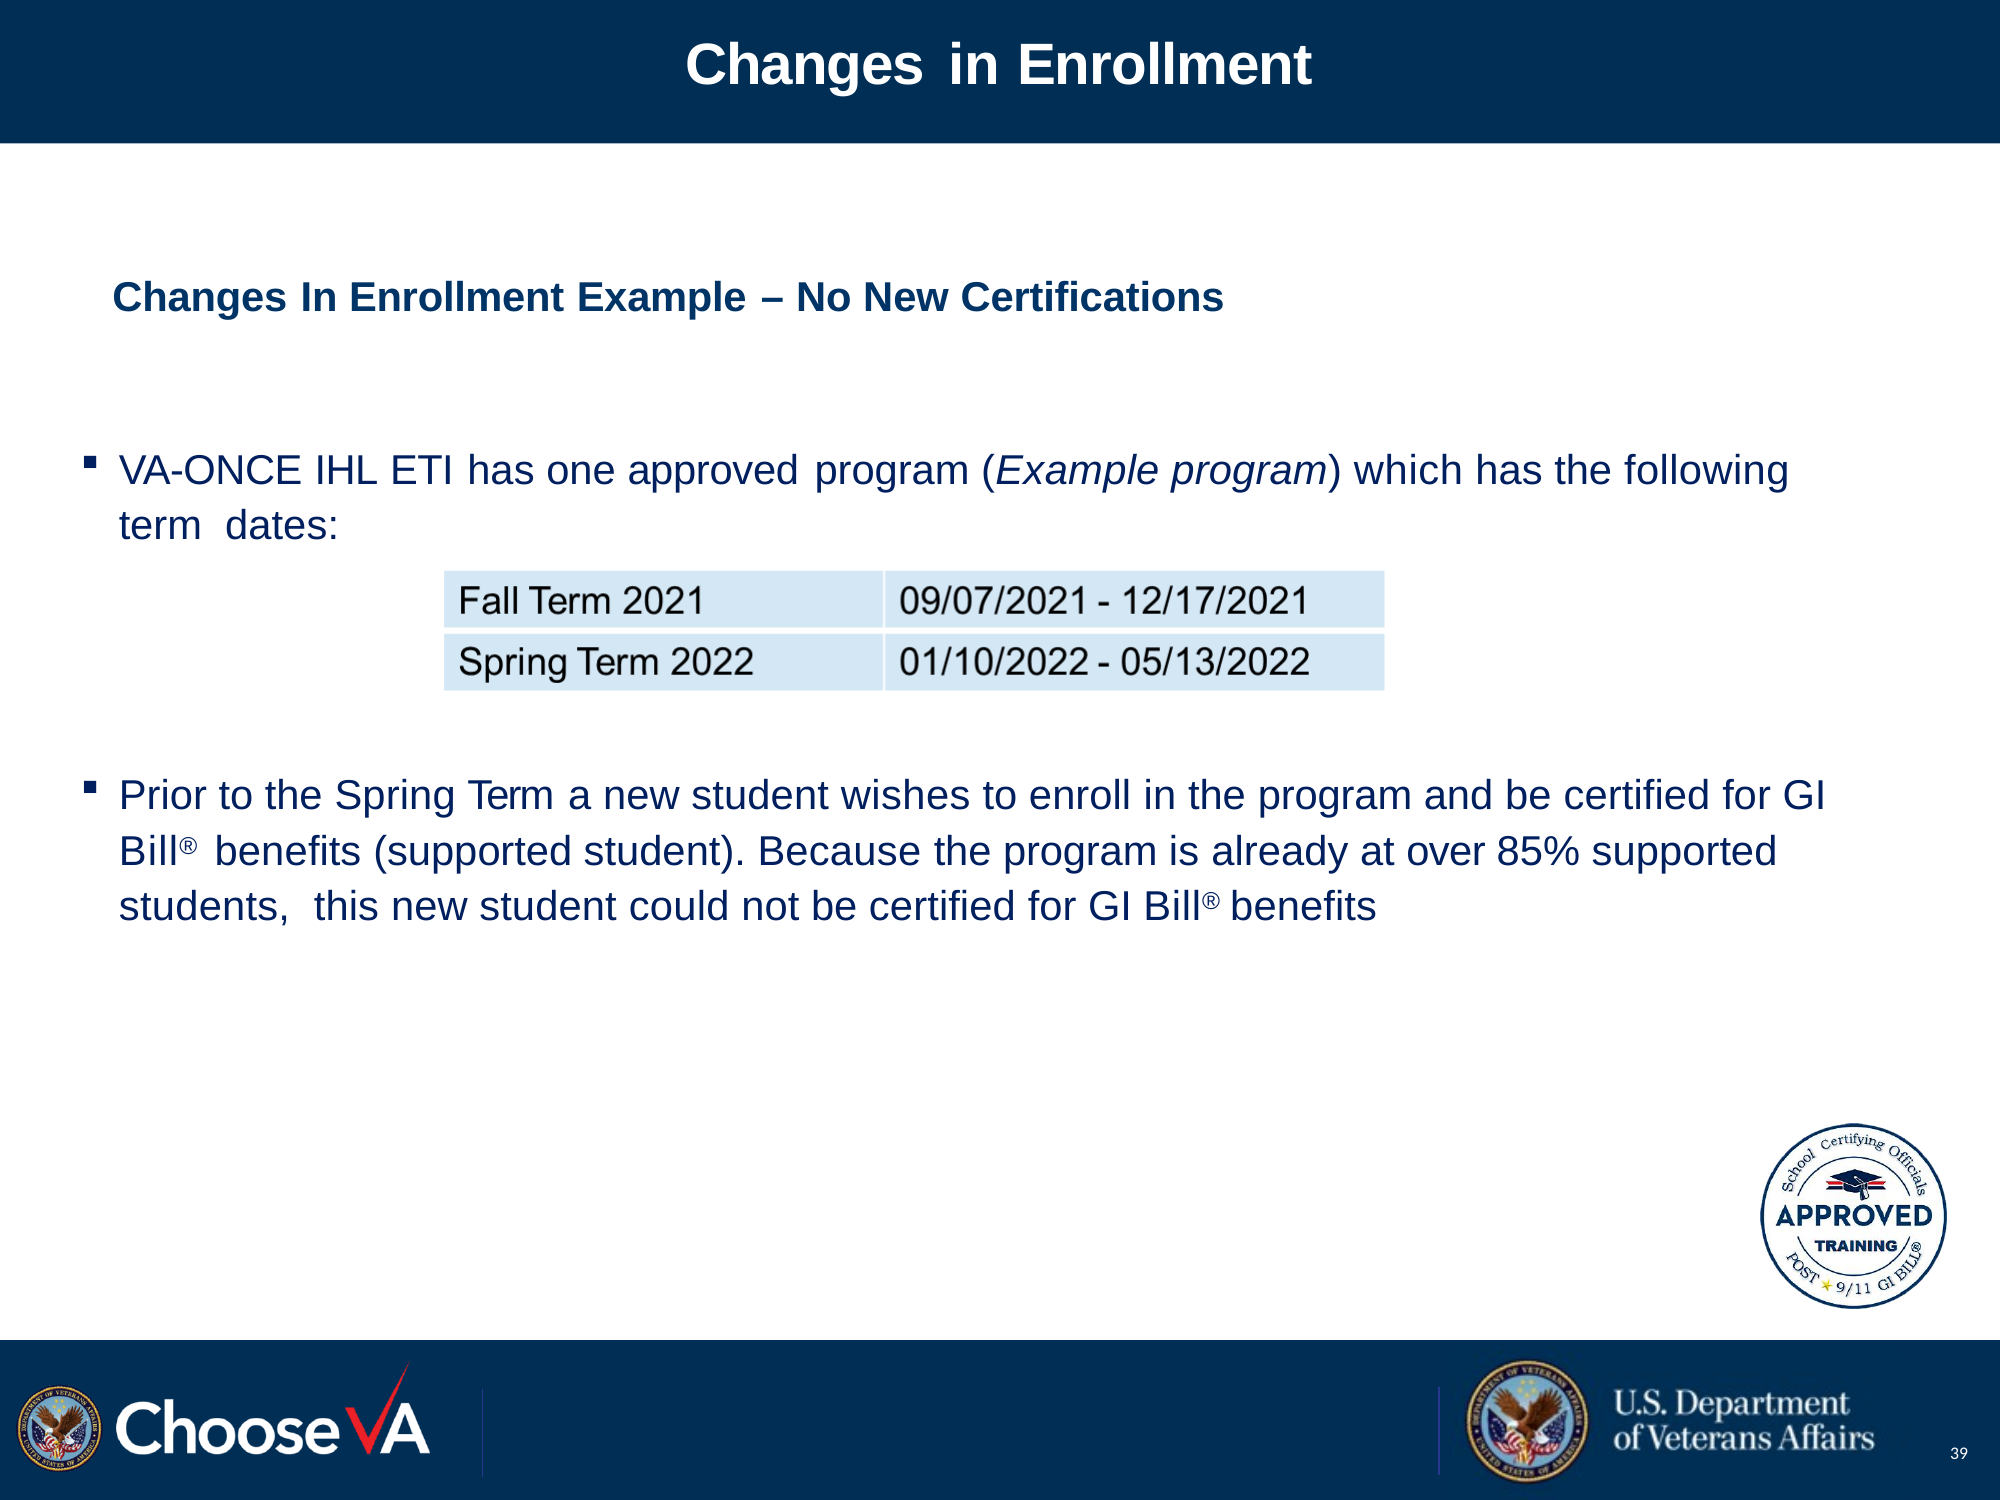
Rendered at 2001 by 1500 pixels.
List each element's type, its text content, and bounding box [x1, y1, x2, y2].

picture [1760, 1123, 1947, 1309]
text_box Changes In Enrollment Example – No New Certifications VA-ONCE IHL ETI has one approved program (Example program) which has the following term dates: [78, 267, 1875, 548]
picture [444, 570, 1386, 691]
text_box Prior to the Spring Term a new student wishes to enroll in the program and be certified for GI Bill® benefits (supported student). Because the program is already at over 85% supported students, this new student could not be certified for GI Bill® benefits [74, 760, 1916, 930]
title Changes in Enrollment [683, 24, 1317, 267]
picture [1449, 1348, 1919, 1500]
picture [16, 1359, 430, 1472]
slide_number 39 [1943, 1443, 1979, 1500]
